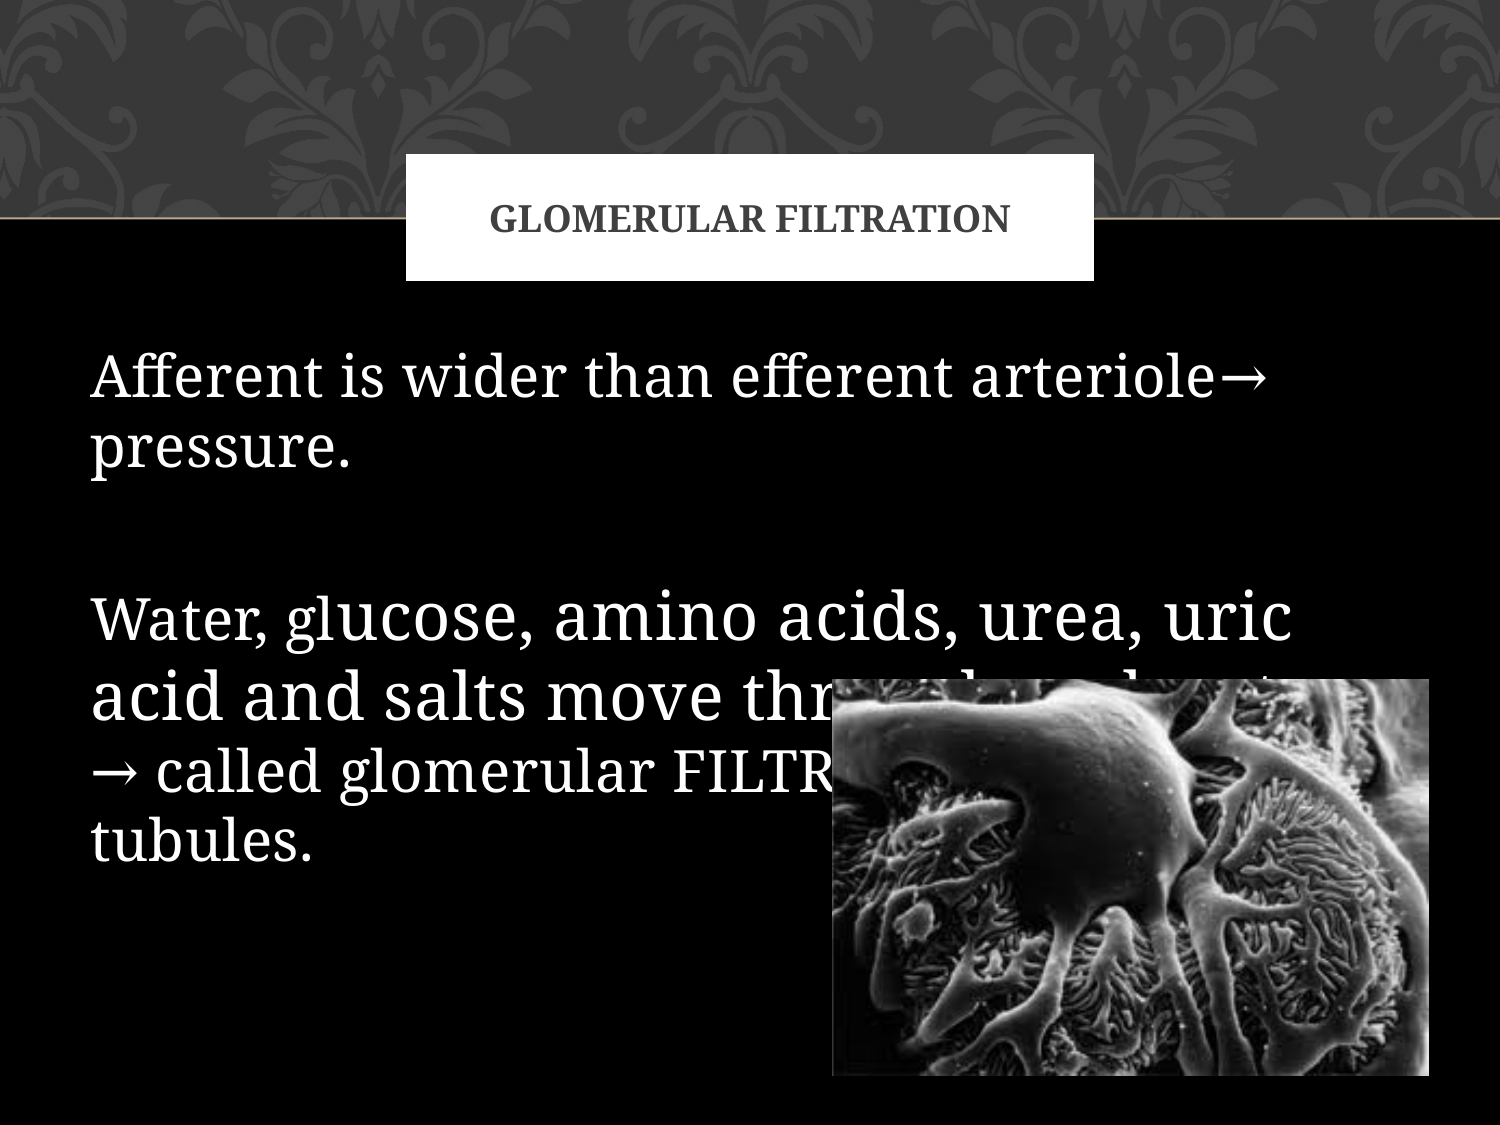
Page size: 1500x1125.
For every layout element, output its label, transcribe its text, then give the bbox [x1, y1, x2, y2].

title Glomerular filtration [406, 154, 1094, 281]
picture [831, 679, 1429, 1076]
list Afferent is wider than efferent arteriole→ pressure. Water, glucose, amino acids, urea, uric acid and salts move through podocytes → called glomerular FILTRATE → renal tubules. [75, 331, 1425, 1000]
